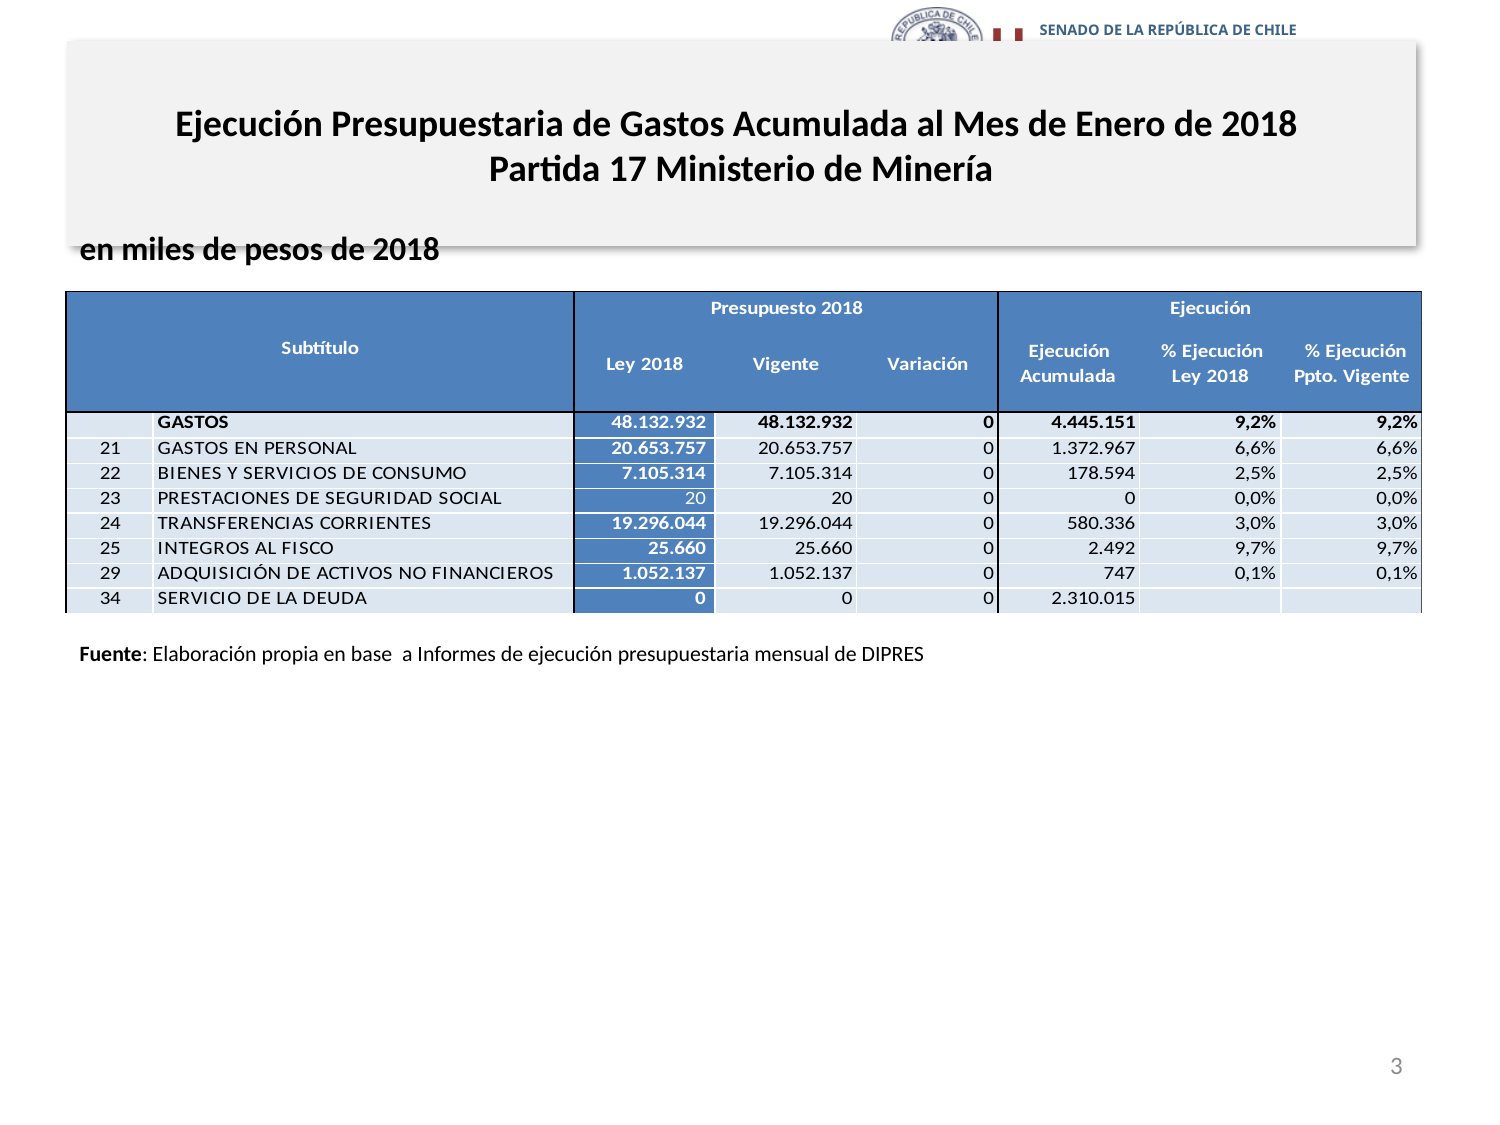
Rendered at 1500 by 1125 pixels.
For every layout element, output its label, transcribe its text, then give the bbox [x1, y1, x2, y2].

picture [891, 7, 985, 41]
text_box en miles de pesos de 2018 [64, 219, 1295, 283]
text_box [64, 290, 1424, 615]
title Ejecución Presupuestaria de Gastos Acumulada al Mes de Enero de 2018 Partida 17 Ministerio de Minería [67, 41, 1415, 246]
slide_number 3 [1067, 1035, 1418, 1095]
footer Fuente: Elaboración propia en base a Informes de ejecución presupuestaria mensual de DIPRES [64, 632, 1338, 693]
